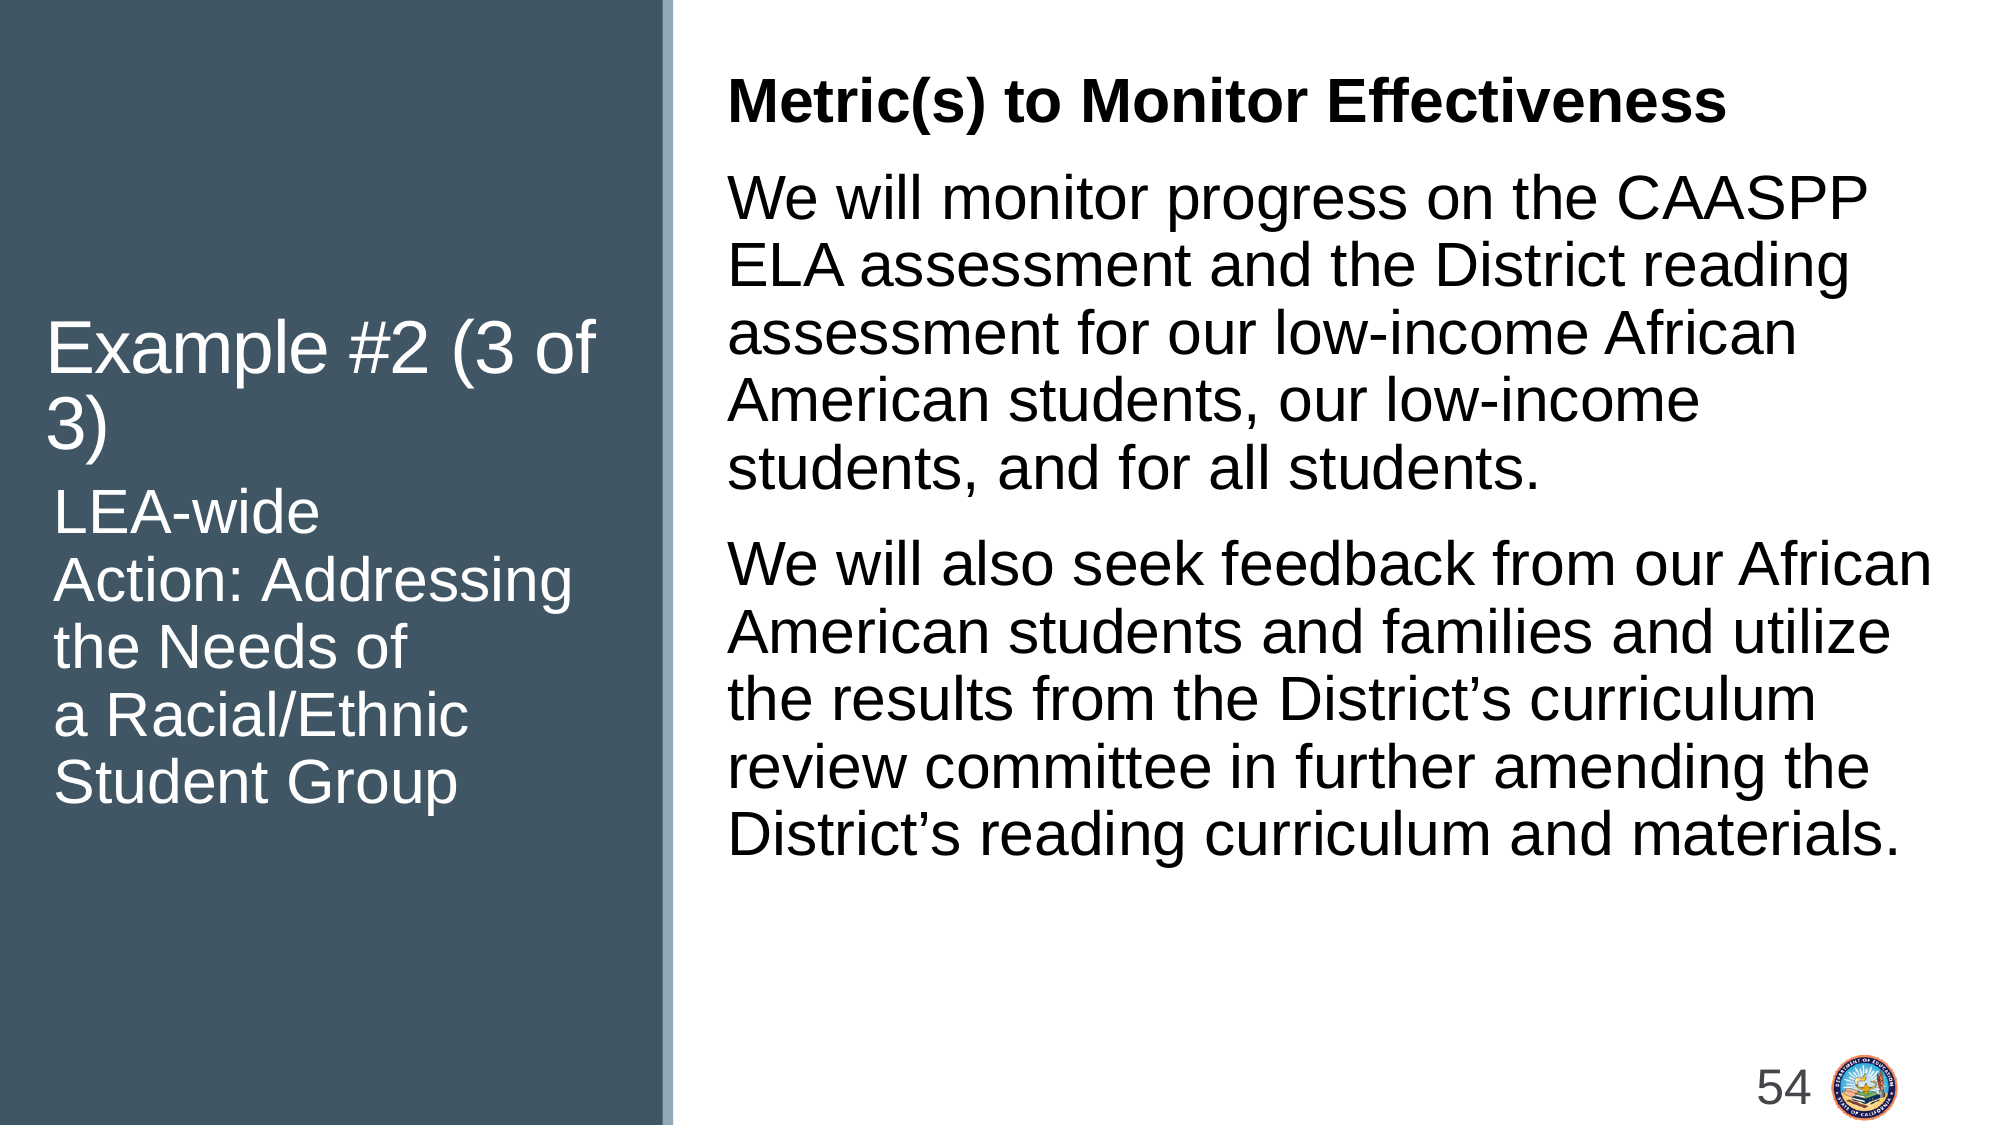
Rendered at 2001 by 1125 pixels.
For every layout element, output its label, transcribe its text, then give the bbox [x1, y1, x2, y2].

list Metric(s) to Monitor Effectiveness We will monitor progress on the CAASPP ELA assessment and the District reading assessment for our low-income African American students, our low-income students, and for all students. We will also seek feedback from our African American students and families and utilize the results from the District’s curriculum review committee in further amending the District’s reading curriculum and materials. [712, 61, 1954, 1055]
picture [1831, 1055, 1899, 1122]
list LEA-wide Action: Addressing the Needs of a Racial/Ethnic Student Group [46, 472, 638, 1064]
title Example #2 (3 of 3) [30, 61, 622, 473]
slide_number 54 [1611, 1054, 1827, 1115]
